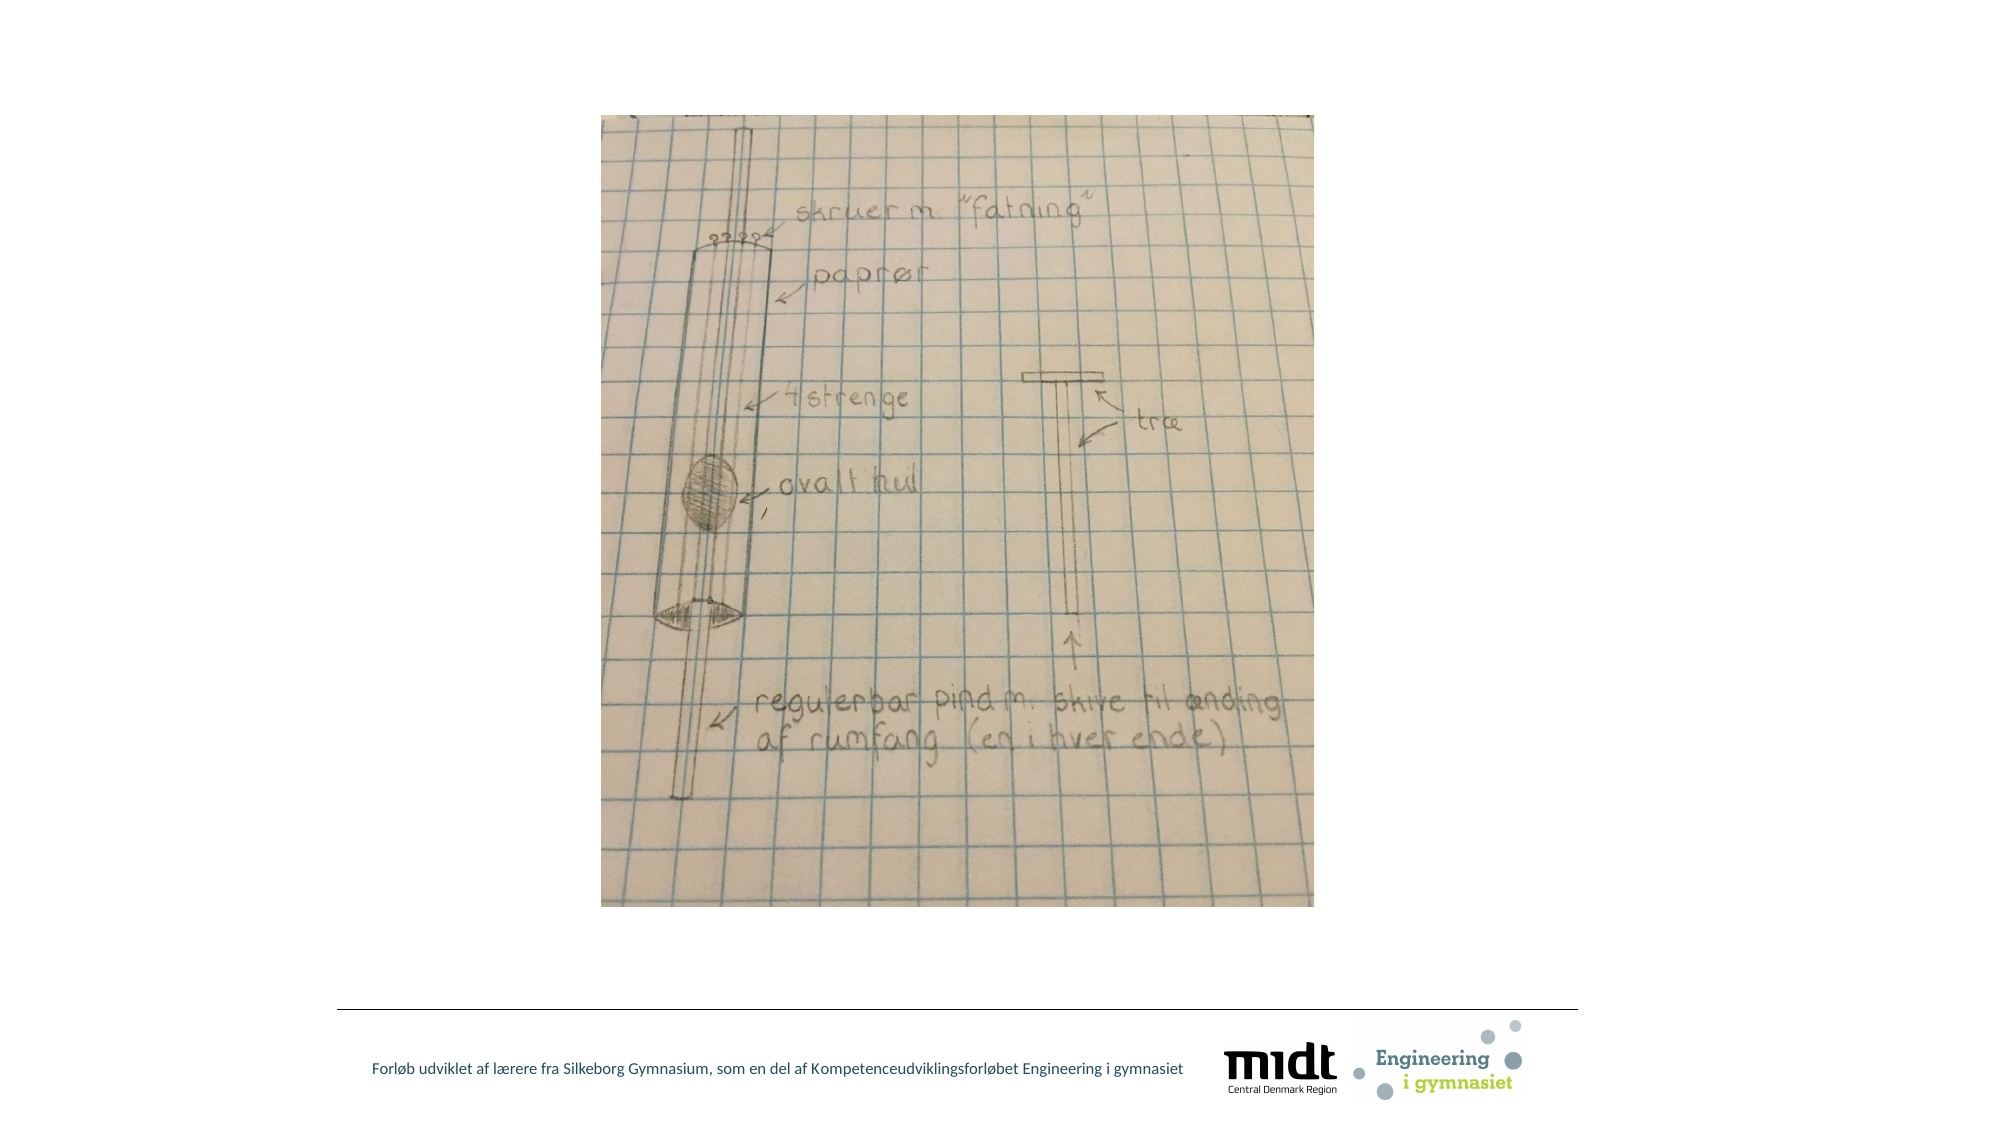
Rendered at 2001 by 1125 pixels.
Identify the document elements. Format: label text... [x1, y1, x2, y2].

picture [600, 115, 1315, 907]
text_box Forløb udviklet af lærere fra Silkeborg Gymnasium, som en del af Kompetenceudviklingsforløbet Engineering i gymnasiet [357, 1050, 1224, 1086]
picture [1353, 1020, 1522, 1100]
picture [1224, 1042, 1337, 1095]
